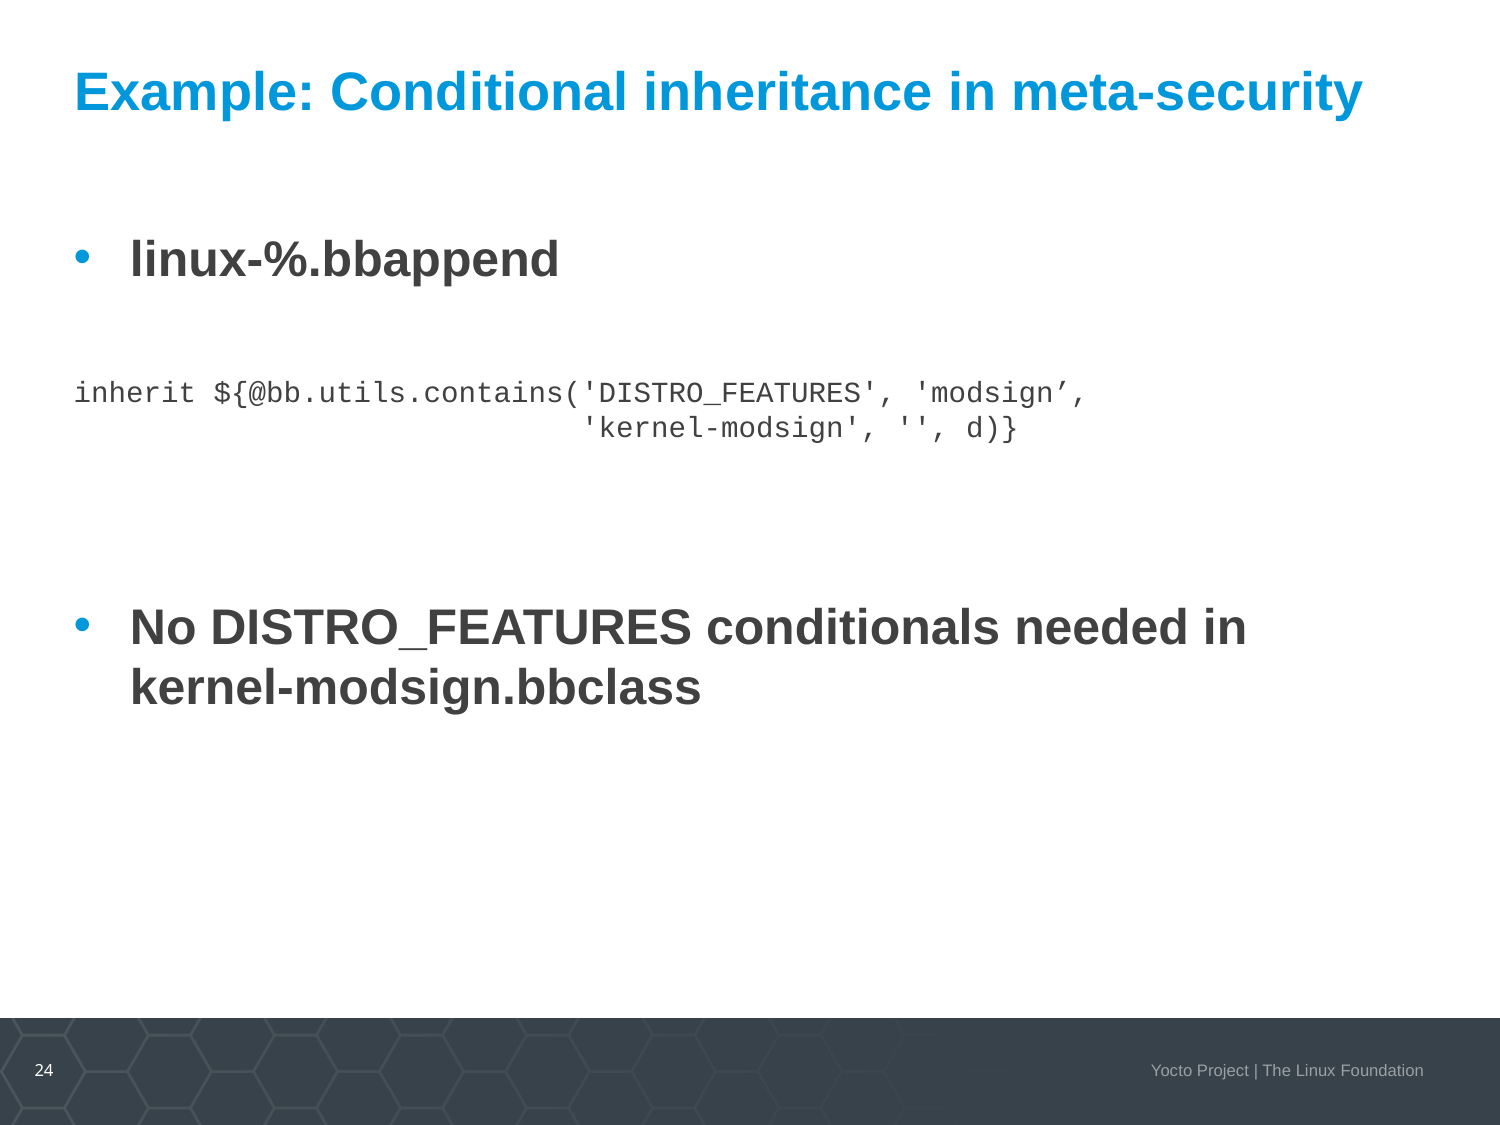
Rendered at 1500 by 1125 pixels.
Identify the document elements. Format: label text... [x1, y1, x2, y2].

picture [0, 0, 1500, 1125]
title Example: Conditional inheritance in meta-security [74, 67, 1425, 213]
list linux-%.bbappend inherit ${@bb.utils.contains('DISTRO_FEATURES', 'modsign’, 'kernel-modsign', '', d)} No DISTRO_FEATURES conditionals needed in kernel-modsign.bbclass [73, 226, 1425, 970]
